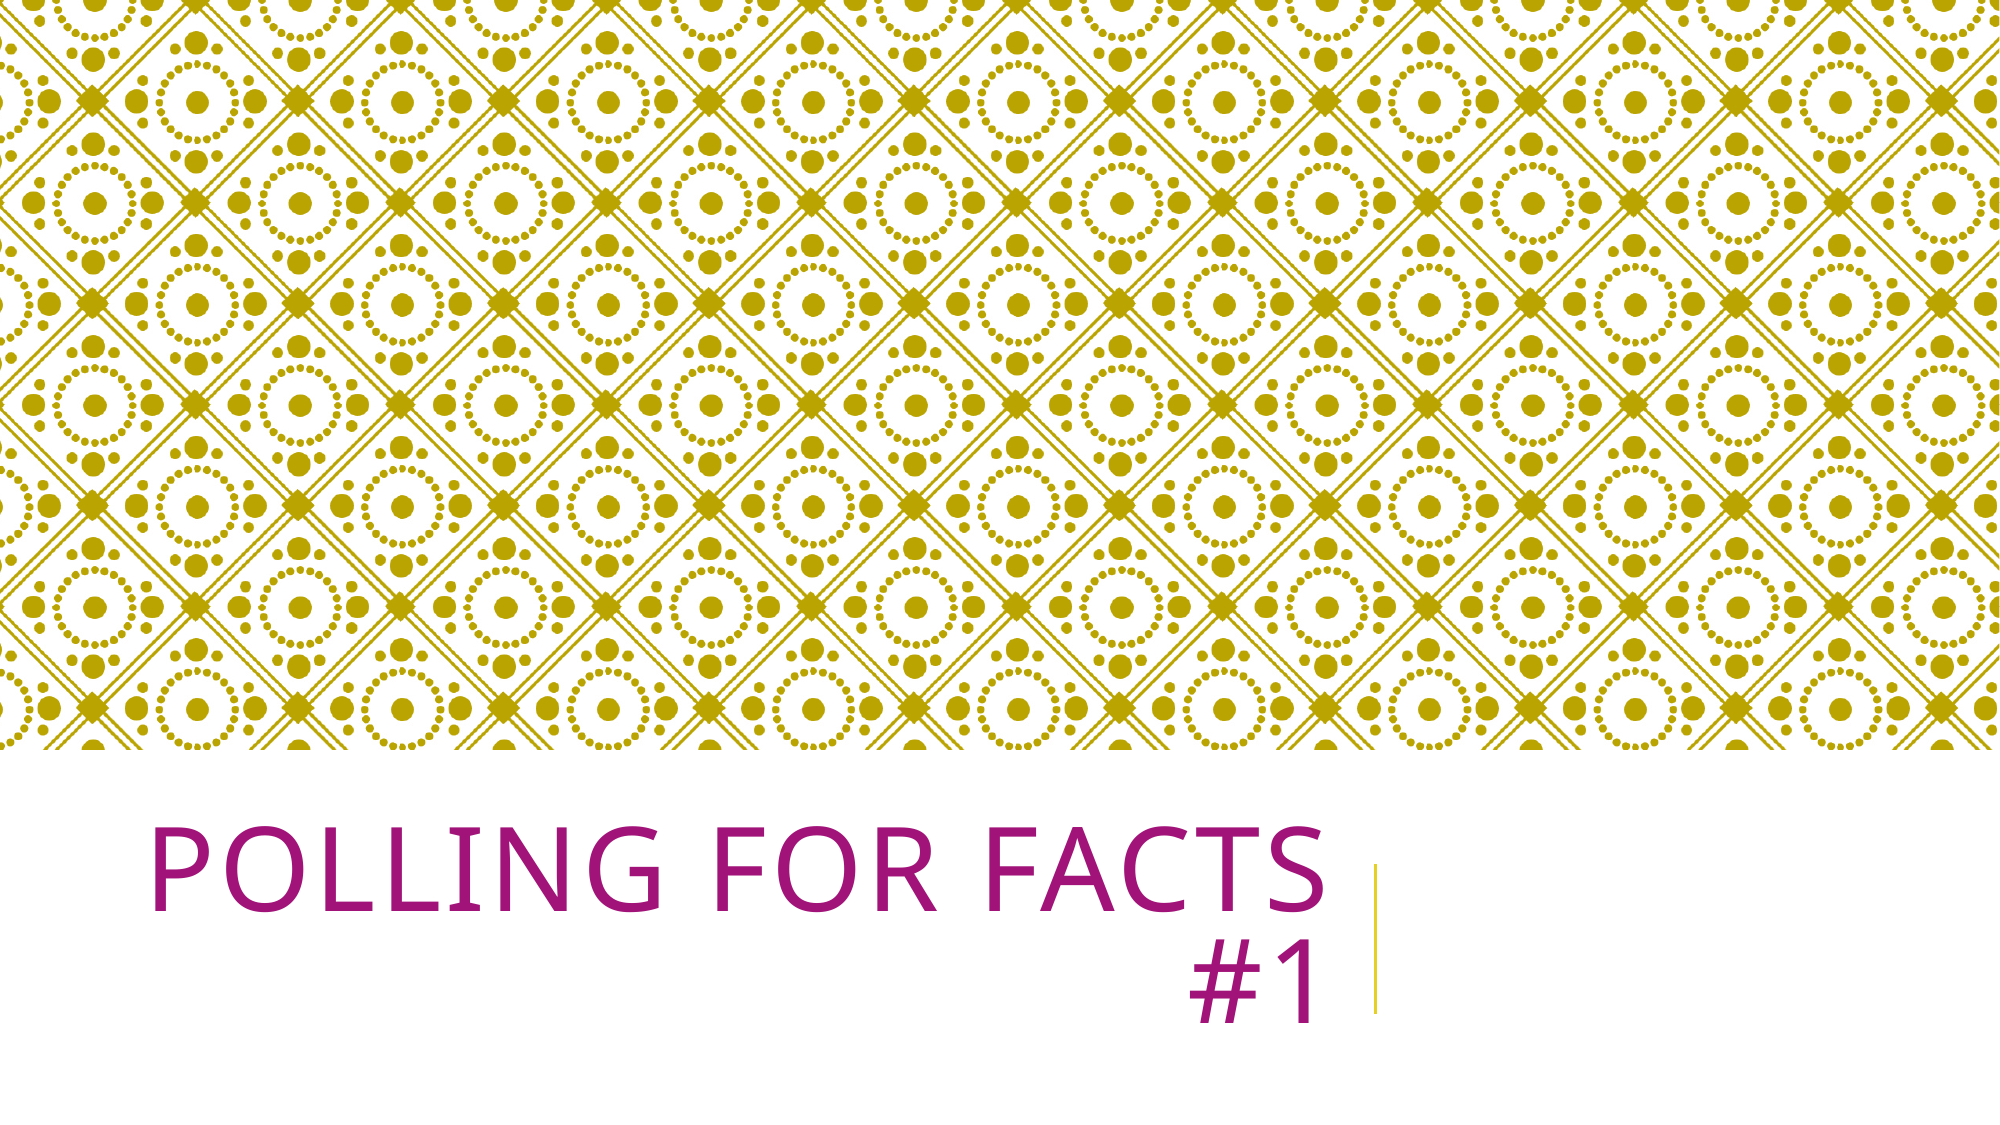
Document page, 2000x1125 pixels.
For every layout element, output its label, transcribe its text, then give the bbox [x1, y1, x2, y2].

title Polling for Facts #1 [75, 813, 1350, 1054]
